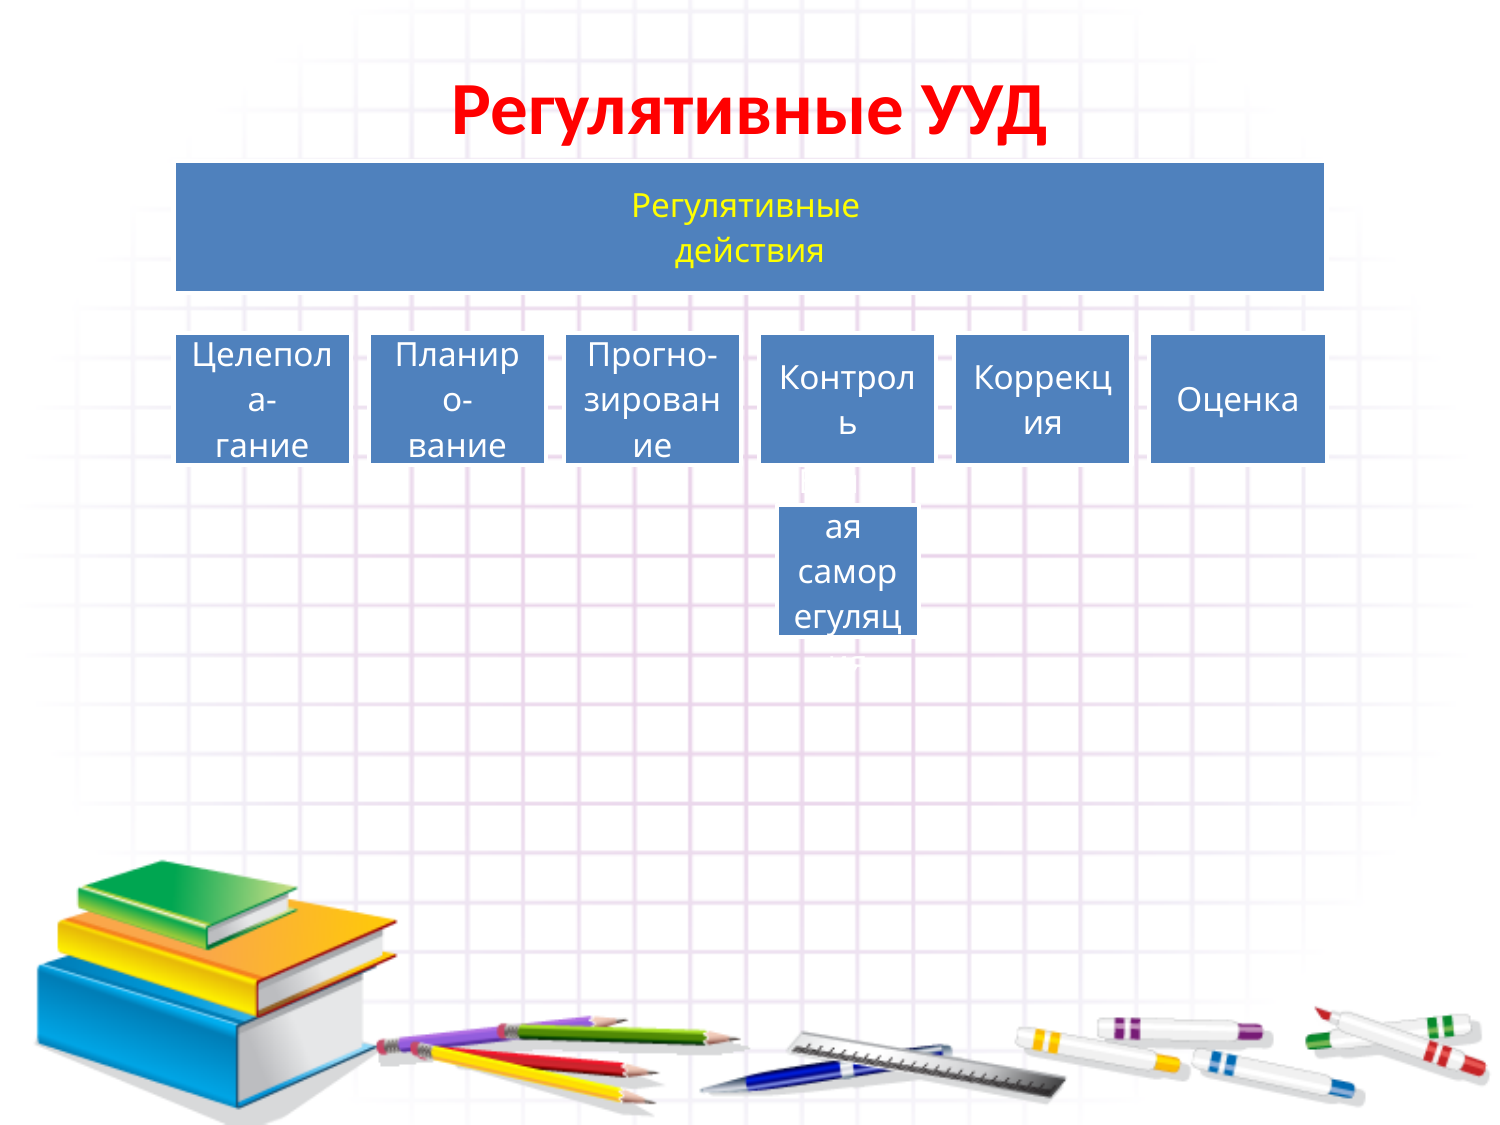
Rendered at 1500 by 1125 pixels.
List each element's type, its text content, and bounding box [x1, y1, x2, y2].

picture [0, 0, 1500, 1125]
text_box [29, 160, 1472, 982]
title Регулятивные УУД [74, 44, 1426, 159]
